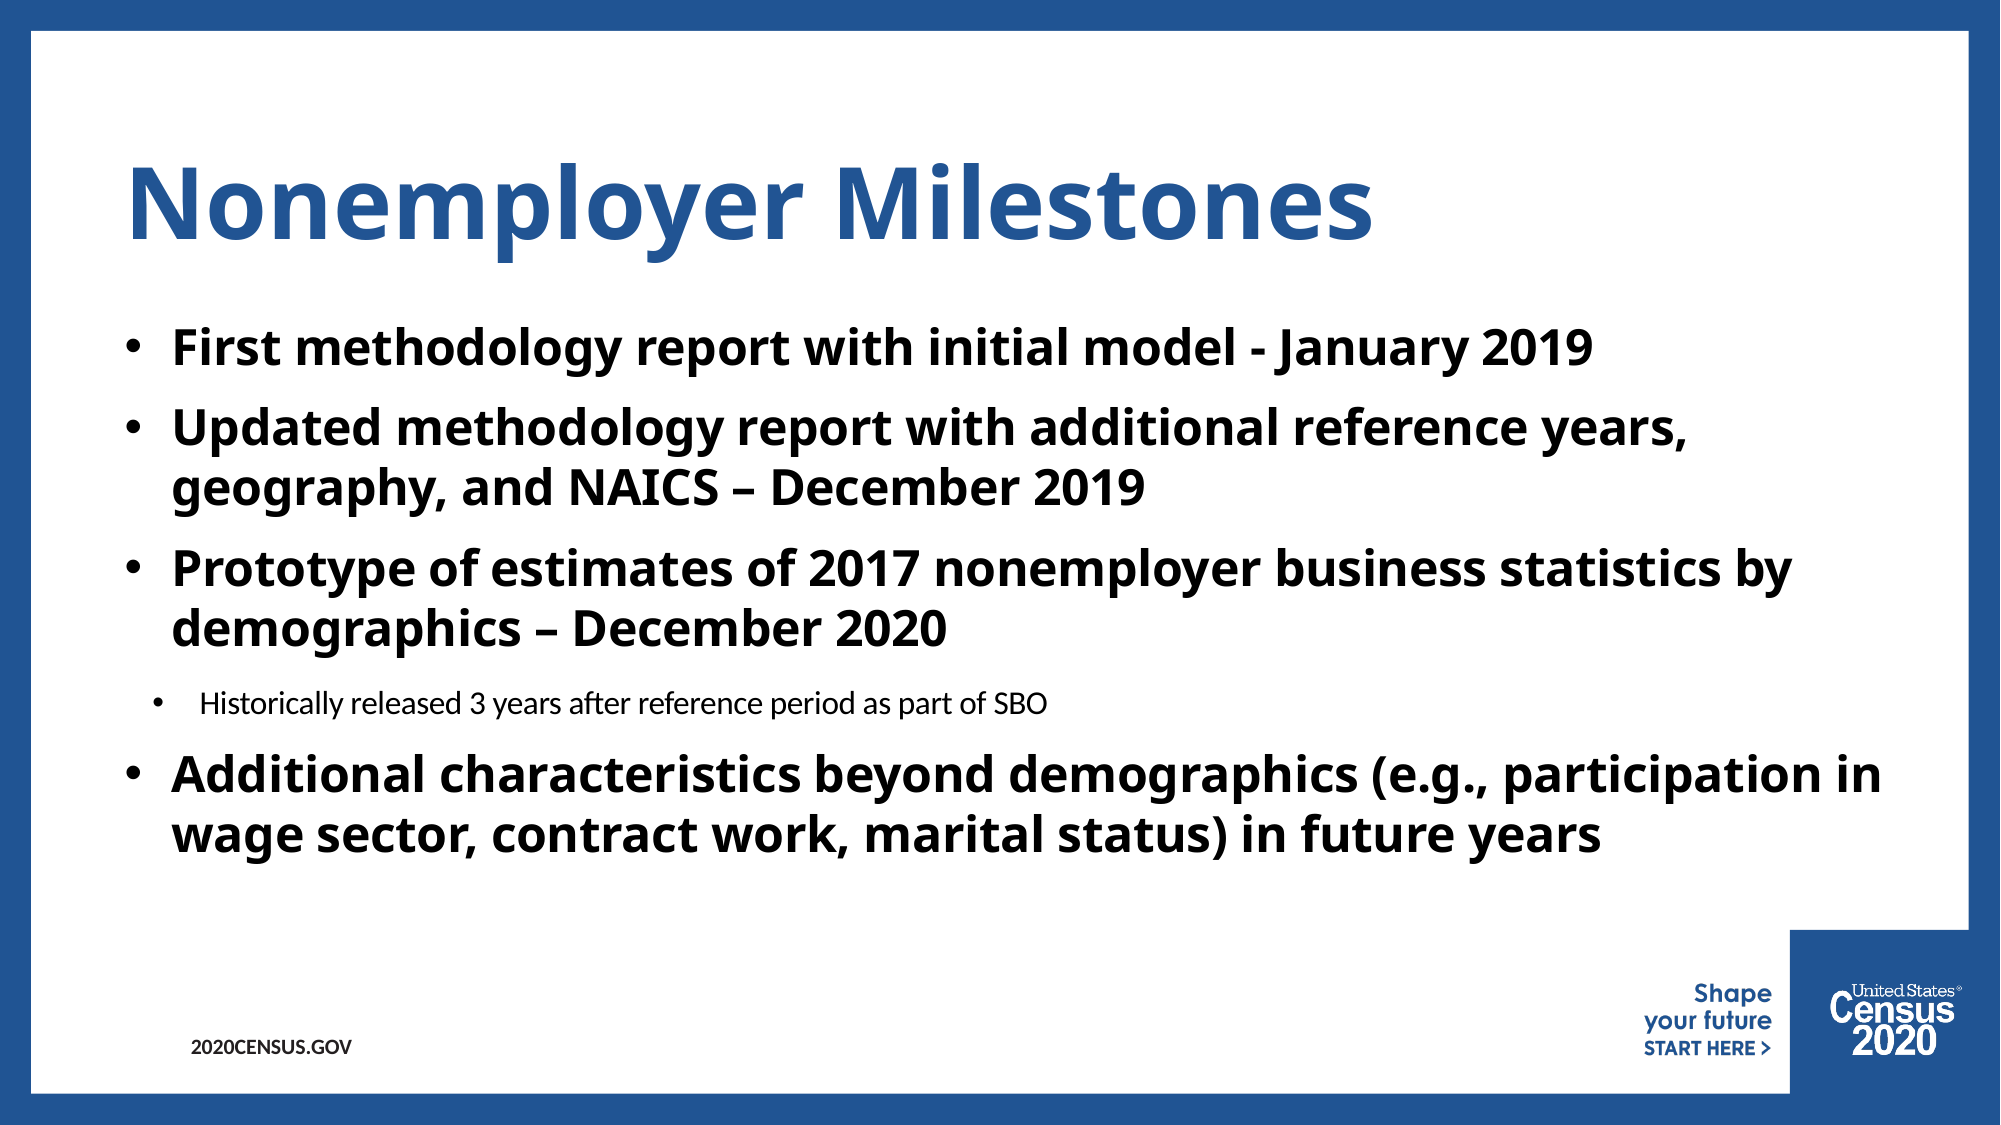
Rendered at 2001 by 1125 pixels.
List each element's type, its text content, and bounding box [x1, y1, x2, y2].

picture [1623, 962, 1789, 1076]
list First methodology report with initial model - January 2019 Updated methodology report with additional reference years, geography, and NAICS – December 2019 Prototype of estimates of 2017 nonemployer business statistics by demographics – December 2020 Historically released 3 years after reference period as part of SBO Additional characteristics beyond demographics (e.g., participation in wage sector, contract work, marital status) in future years [109, 307, 1933, 921]
picture [1809, 962, 1983, 1076]
title Nonemployer Milestones [109, 51, 1866, 269]
